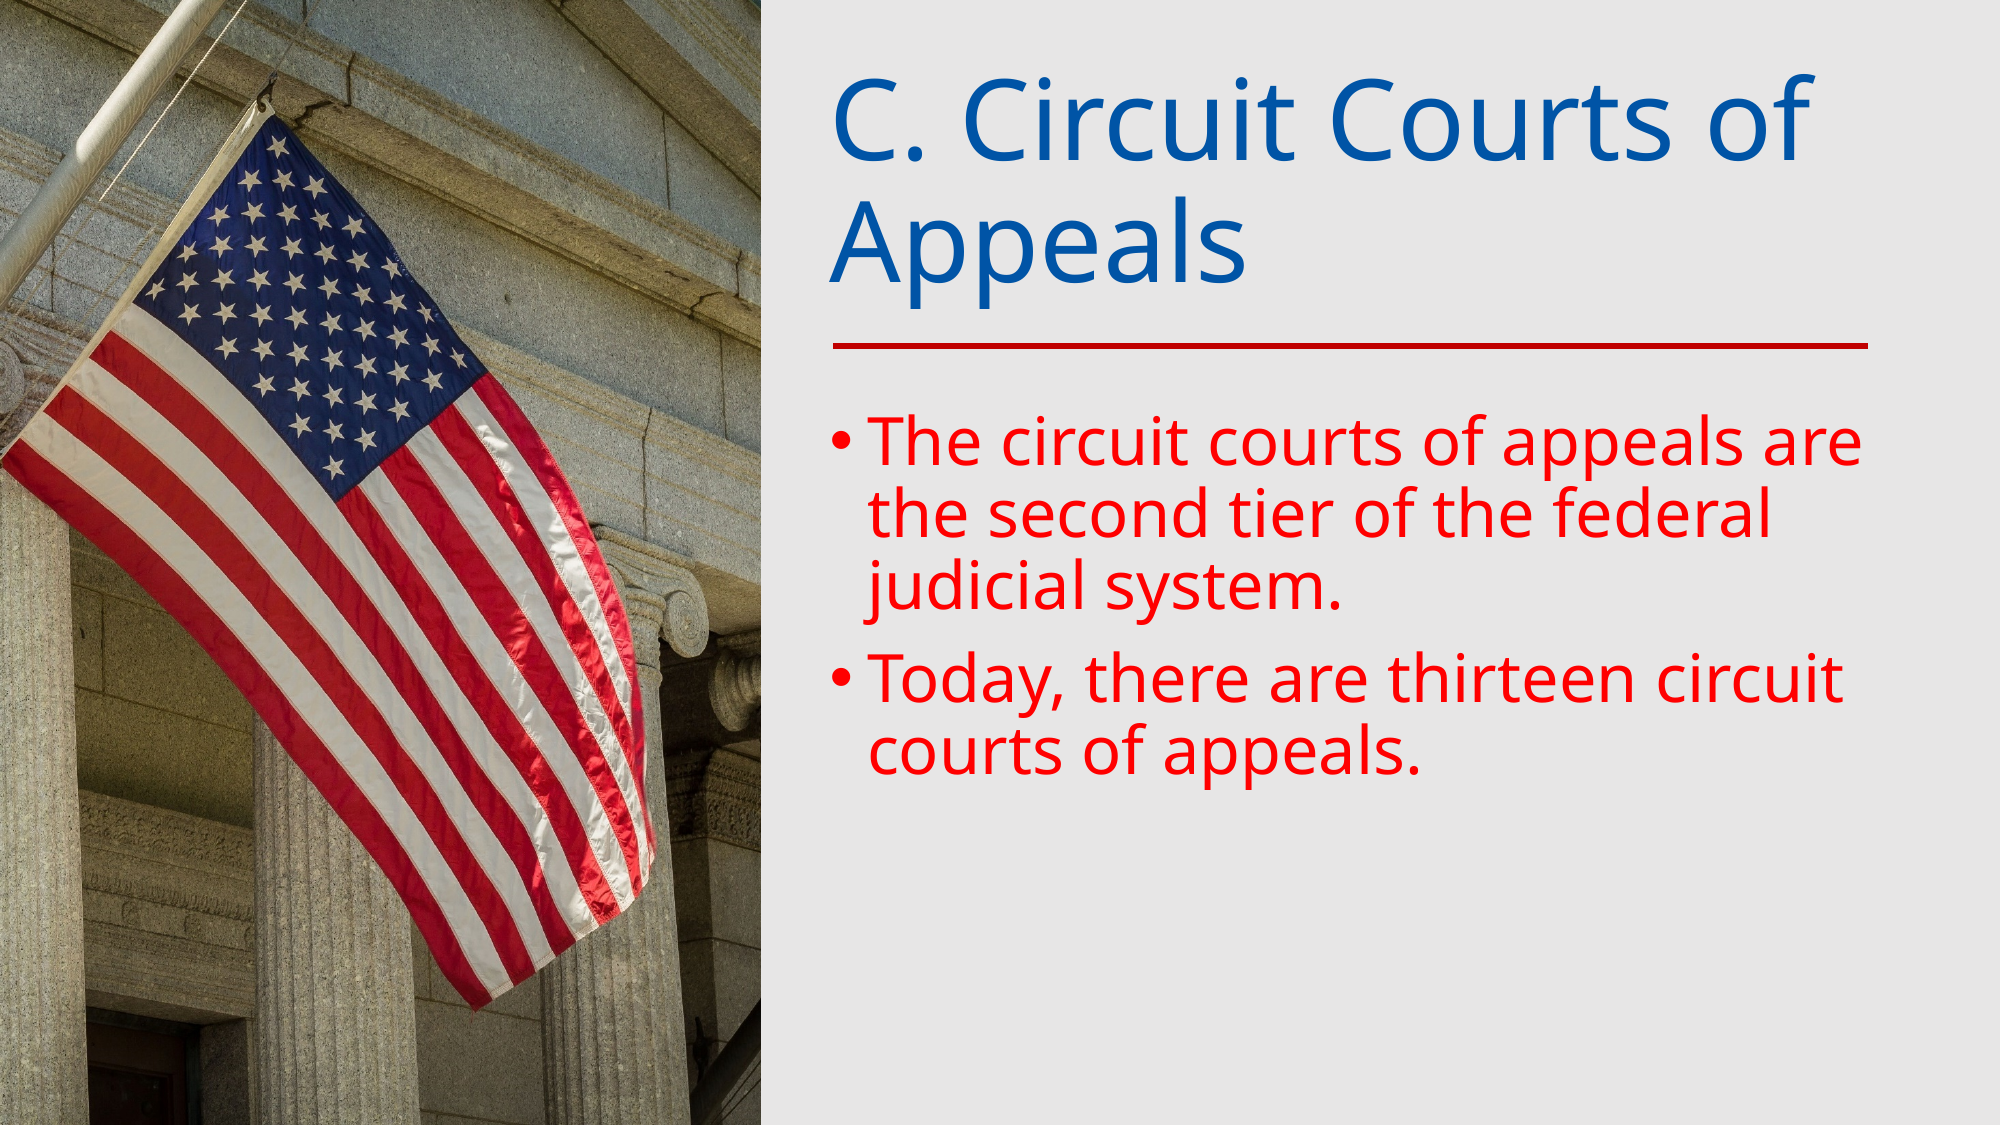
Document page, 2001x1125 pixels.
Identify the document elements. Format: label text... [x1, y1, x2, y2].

list The circuit courts of appeals are the second tier of the federal judicial system. Today, there are thirteen circuit courts of appeals. [814, 399, 1895, 1021]
title C. Circuit Courts of Appeals [814, 103, 1895, 315]
picture [0, 0, 761, 1125]
